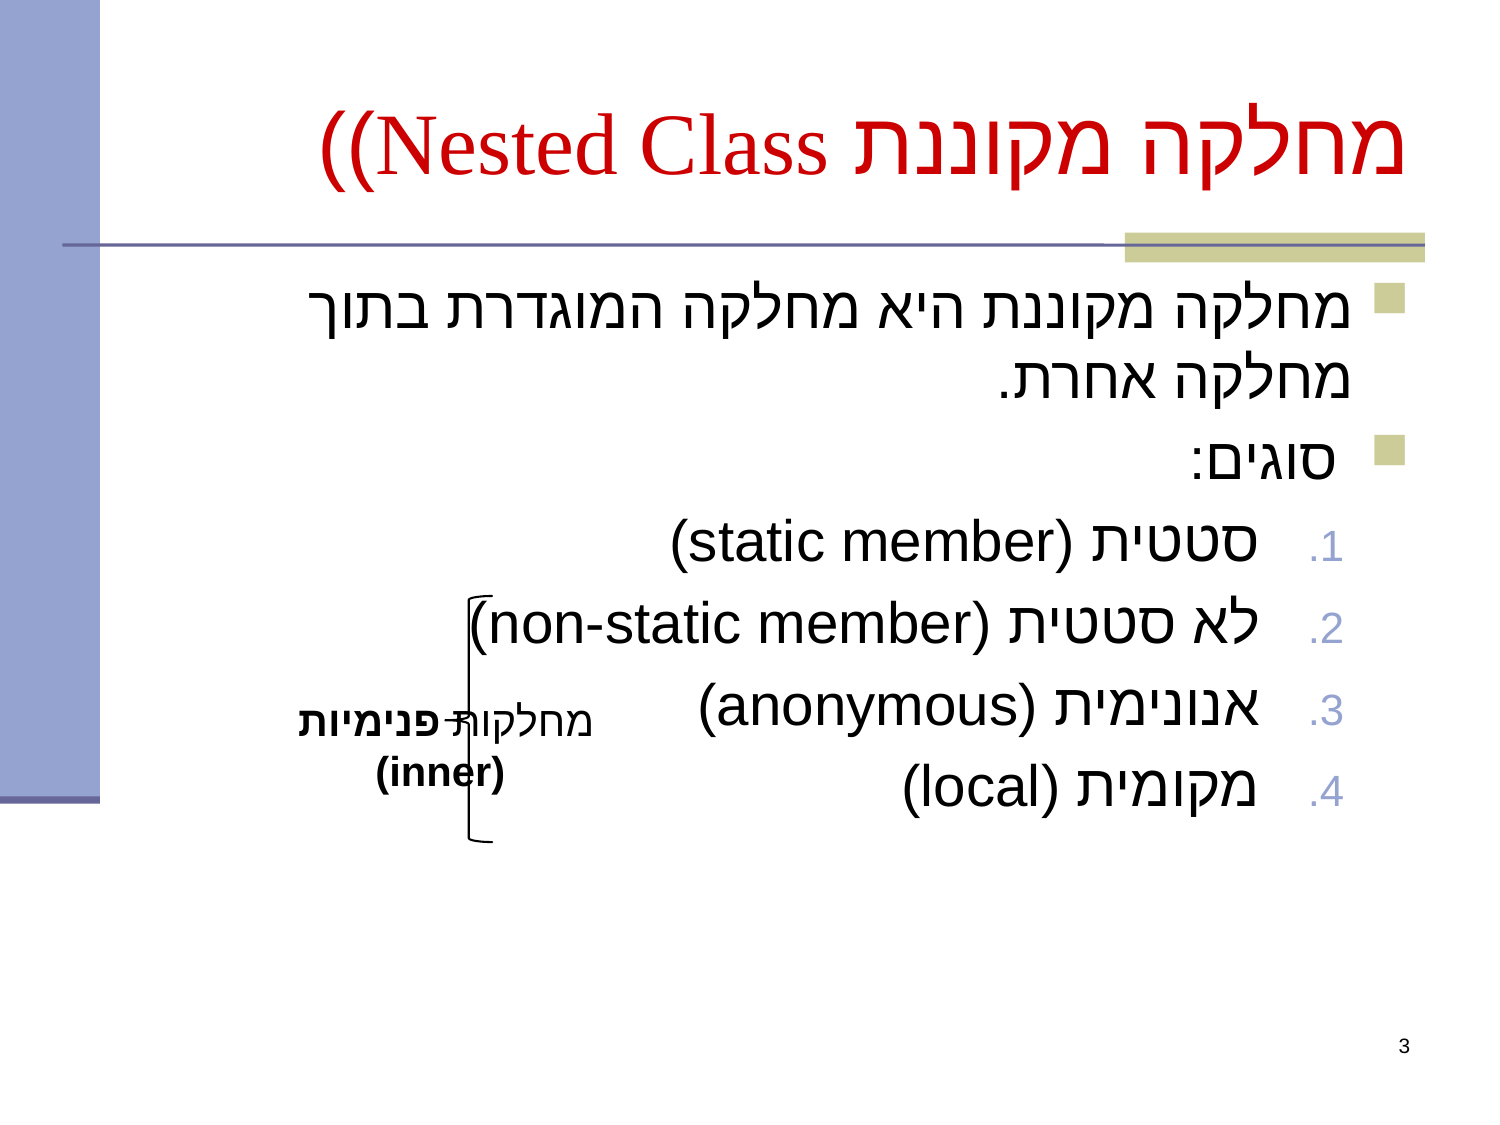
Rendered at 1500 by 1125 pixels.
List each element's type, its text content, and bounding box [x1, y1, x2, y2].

title מחלקה מקוננת Nested Class)) [149, 45, 1426, 234]
list מחלקה מקוננת היא מחלקה המוגדרת בתוך מחלקה אחרת. סוגים: סטטית (static member) לא סטטית (non-static member) אנונימית (anonymous) מקומית (local) [149, 262, 1426, 1006]
slide_number 3 [1112, 1024, 1426, 1101]
text_box מחלקות פנימיות (inner) [445, 595, 493, 843]
